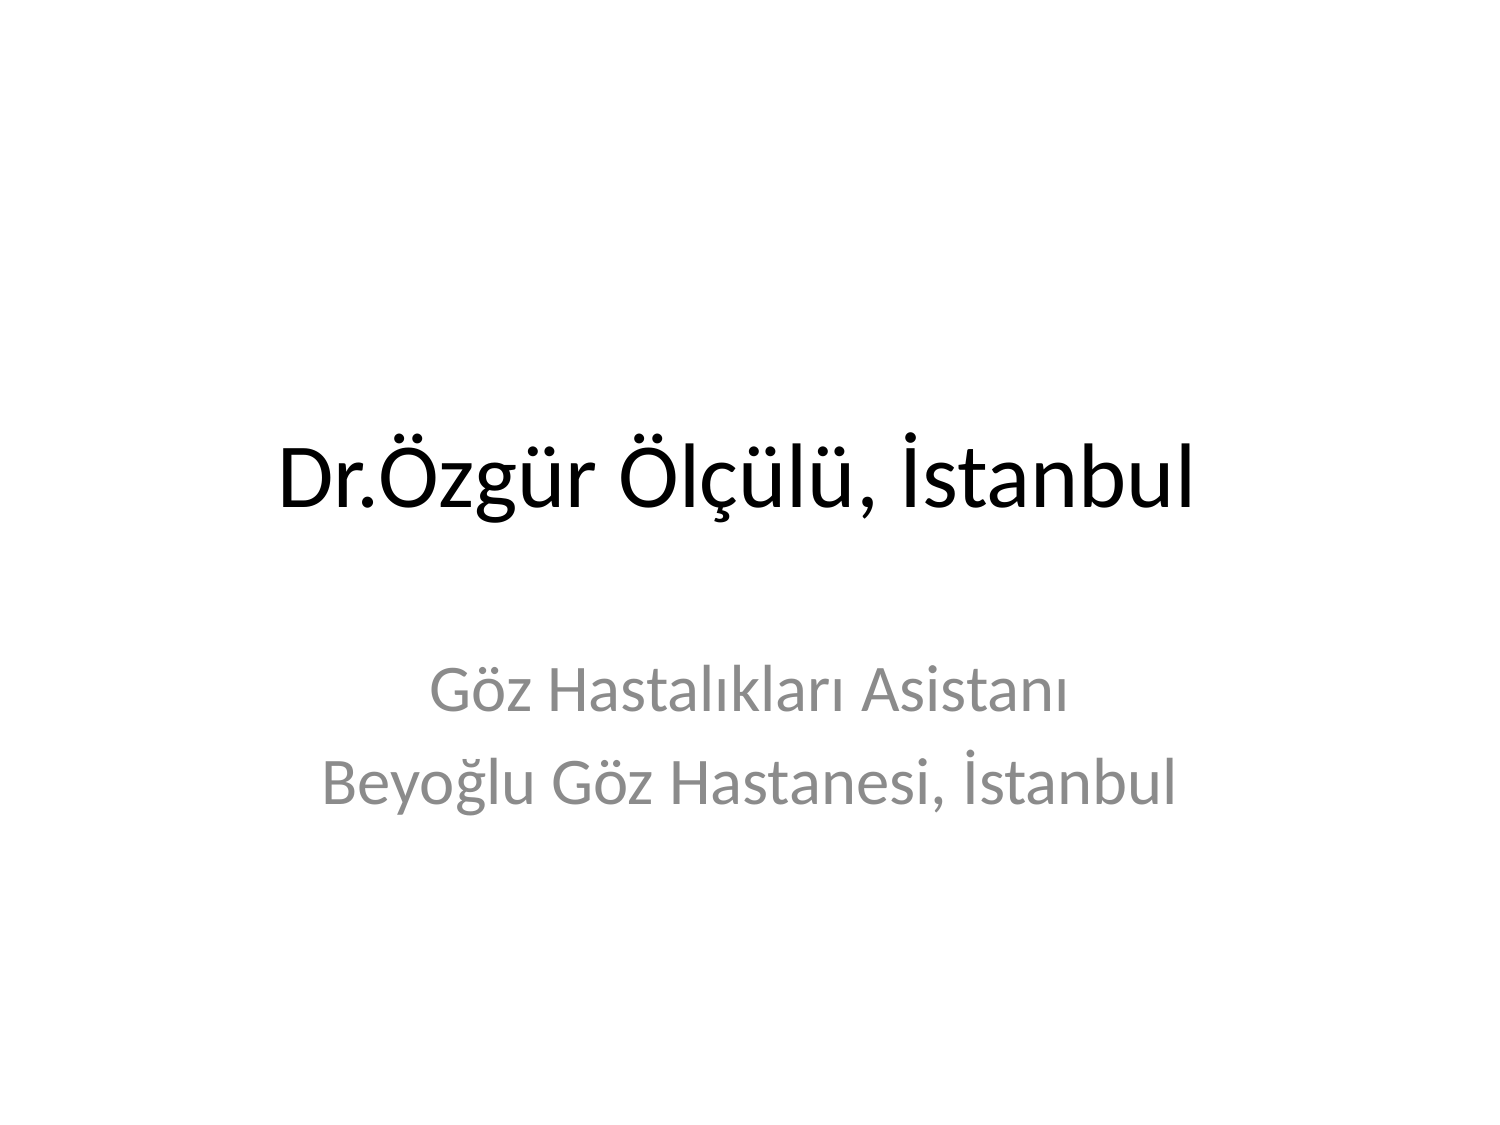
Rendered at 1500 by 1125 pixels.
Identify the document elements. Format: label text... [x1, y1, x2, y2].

title Dr.Özgür Ölçülü, İstanbul [99, 350, 1375, 592]
subtitle Göz Hastalıkları Asistanı Beyoğlu Göz Hastanesi, İstanbul [225, 637, 1275, 925]
